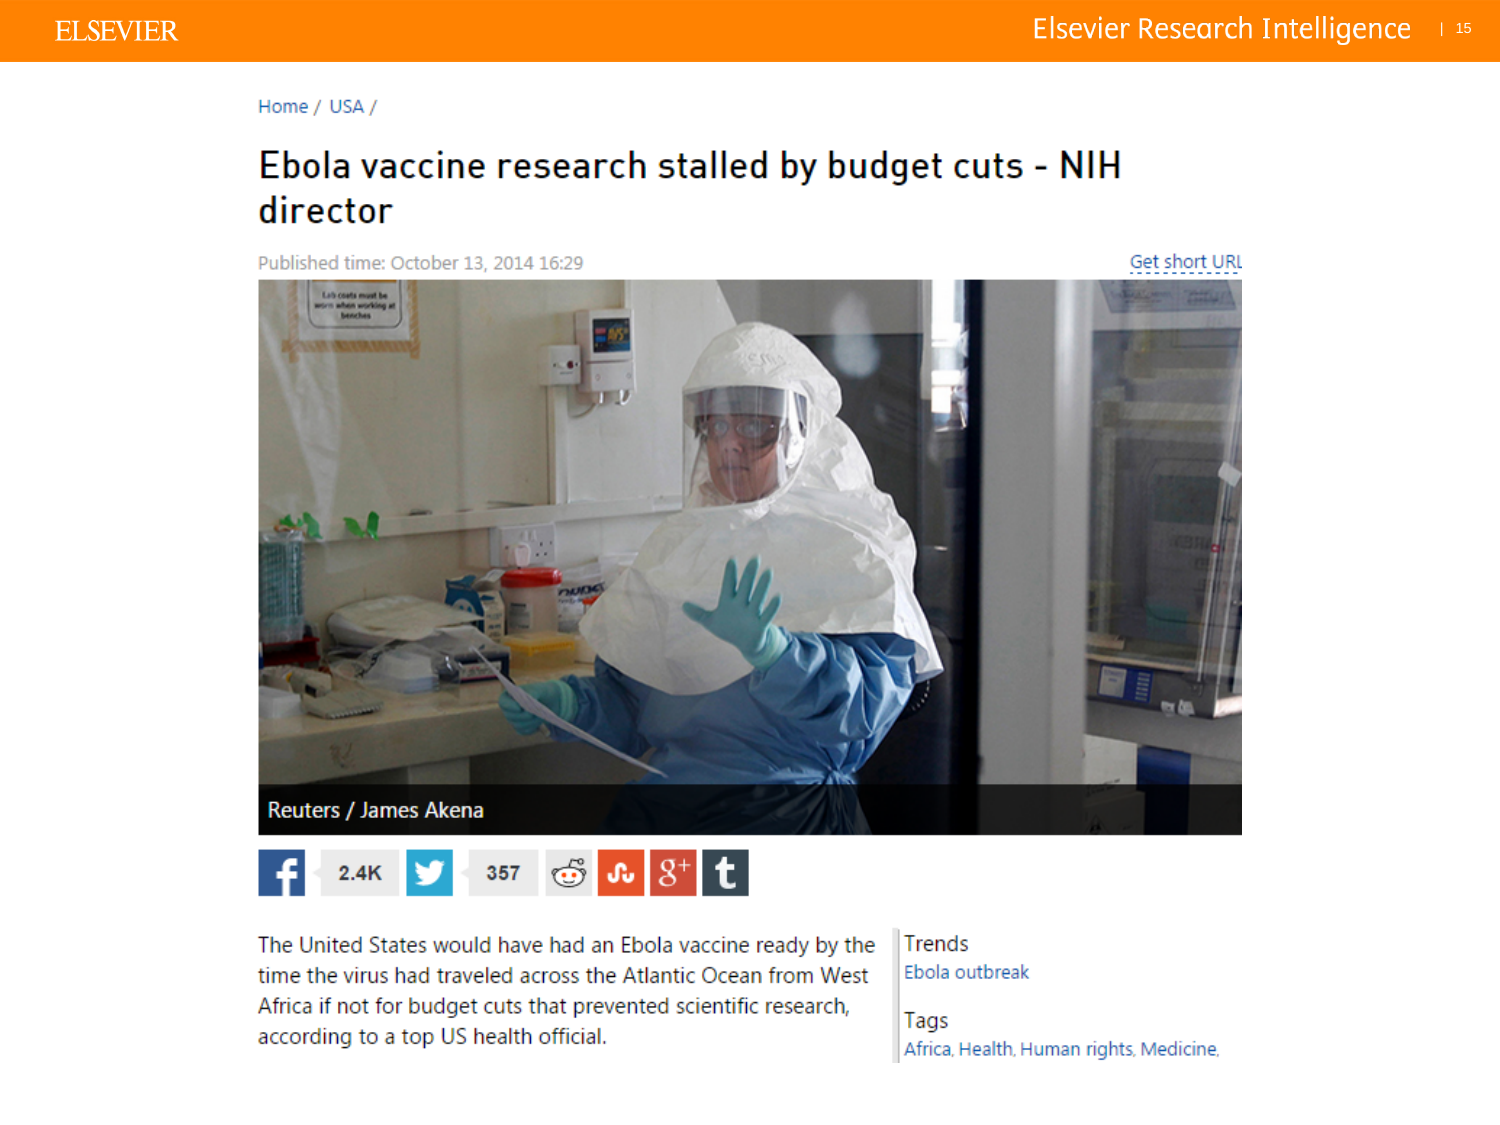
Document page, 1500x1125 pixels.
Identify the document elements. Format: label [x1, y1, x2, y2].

picture [0, 0, 1500, 62]
picture [237, 87, 1242, 1063]
